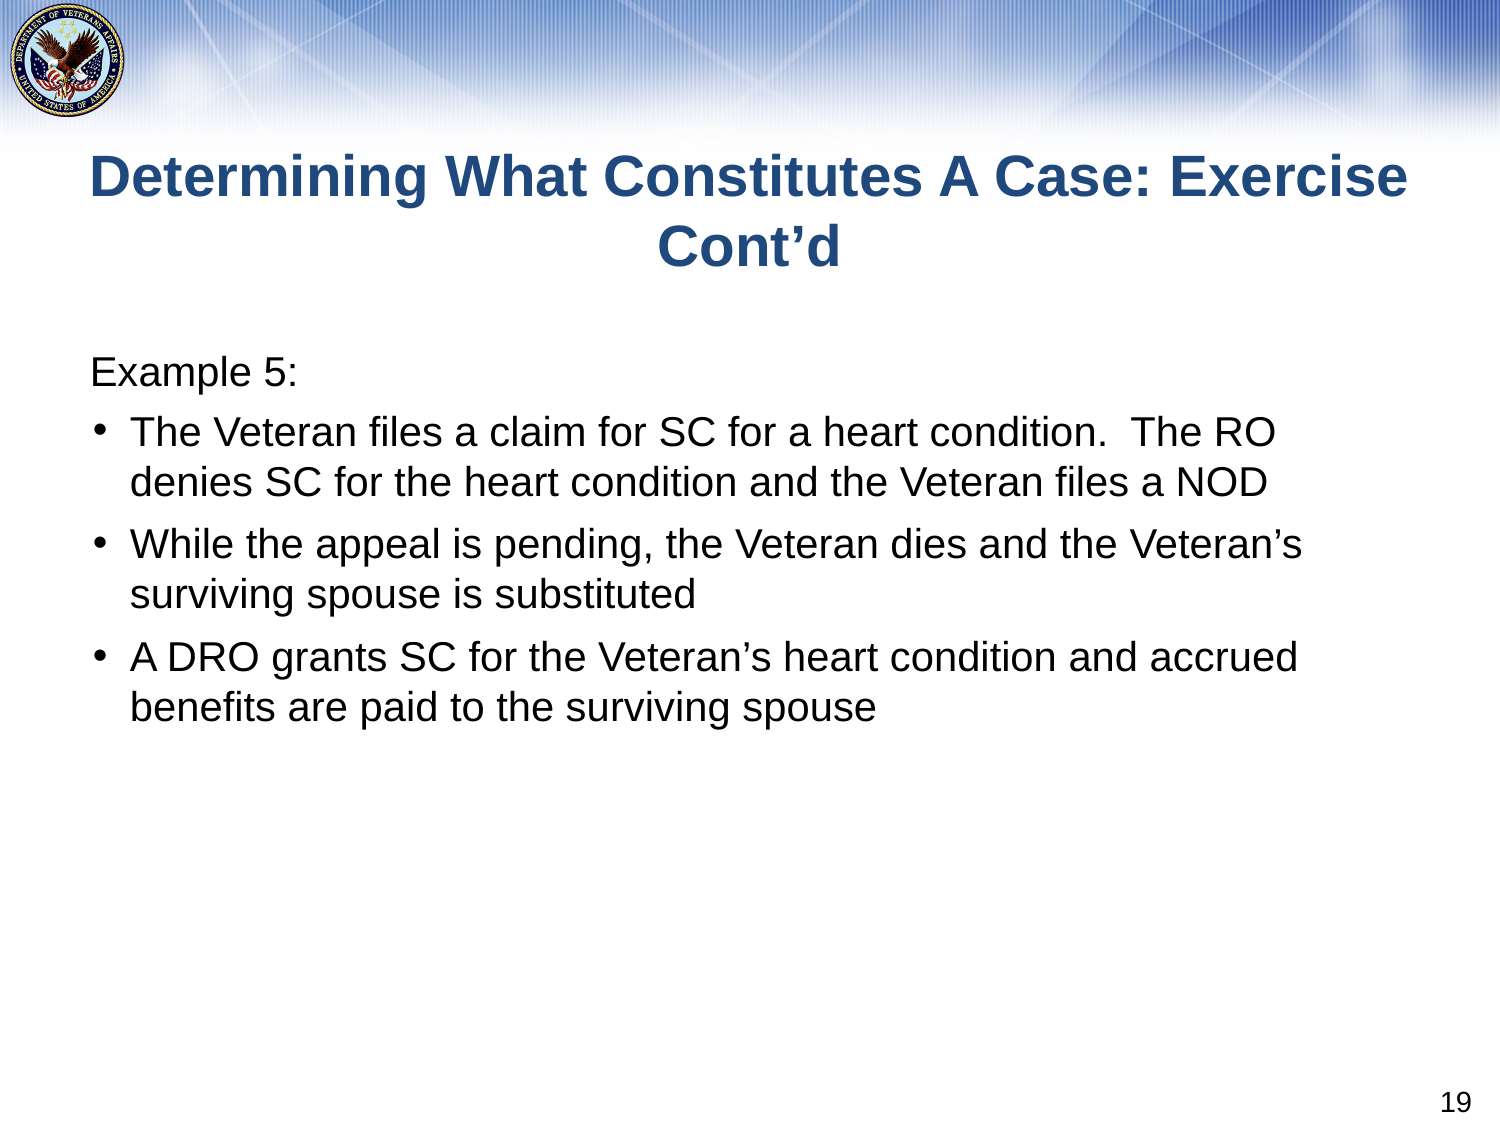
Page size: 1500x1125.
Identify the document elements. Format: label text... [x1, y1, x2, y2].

slide_number 19 [1136, 1083, 1487, 1125]
picture [0, 0, 1500, 130]
picture [0, 309, 1500, 1062]
title Determining What Constitutes A Case: Exercise Cont’d [0, 130, 1500, 309]
list Example 5: [75, 337, 1425, 980]
text_box The Veteran files a claim for SC for a heart condition. The RO denies SC for the heart condition and the Veteran files a NOD While the appeal is pending, the Veteran dies and the Veteran’s surviving spouse is substituted A DRO grants SC for the Veteran’s heart condition and accrued benefits are paid to the surviving spouse [78, 397, 1425, 738]
